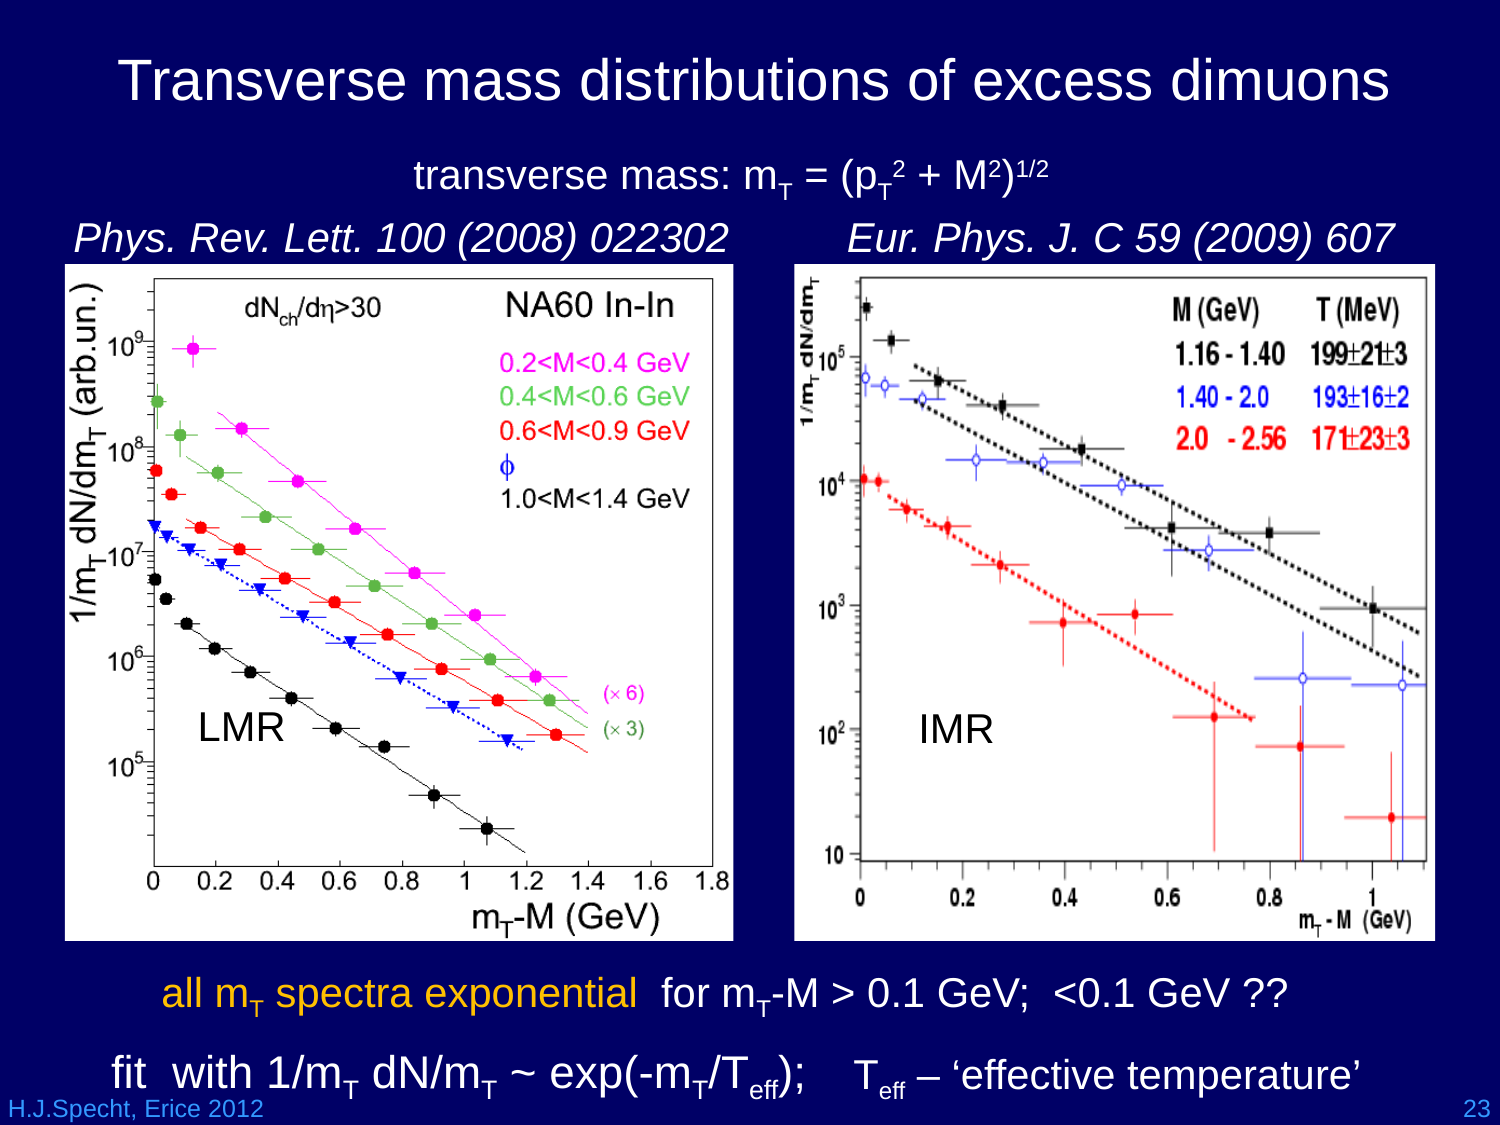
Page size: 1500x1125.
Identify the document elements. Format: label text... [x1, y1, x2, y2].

text_box Transverse mass distributions of excess dimuons [102, 35, 1474, 120]
picture [793, 263, 1436, 941]
text_box Teff – ‘effective temperature’ [838, 1040, 1412, 1112]
text_box Eur. Phys. J. C 59 (2009) 607 [832, 203, 1454, 269]
text_box all mT spectra exponential for mT-M > 0.1 GeV; <0.1 GeV ?? [135, 958, 1500, 1039]
footer H.J.Specht, Erice 2012 [0, 1084, 575, 1125]
slide_number 23 [1155, 1084, 1500, 1118]
picture [64, 264, 734, 941]
text_box transverse mass: mT = (pT2 + M2)1/2 [398, 140, 1102, 203]
text_box fit with 1/mT dN/mT ~ exp(-mT/Teff); [96, 1034, 857, 1113]
text_box Phys. Rev. Lett. 100 (2008) 022302 [58, 203, 832, 269]
